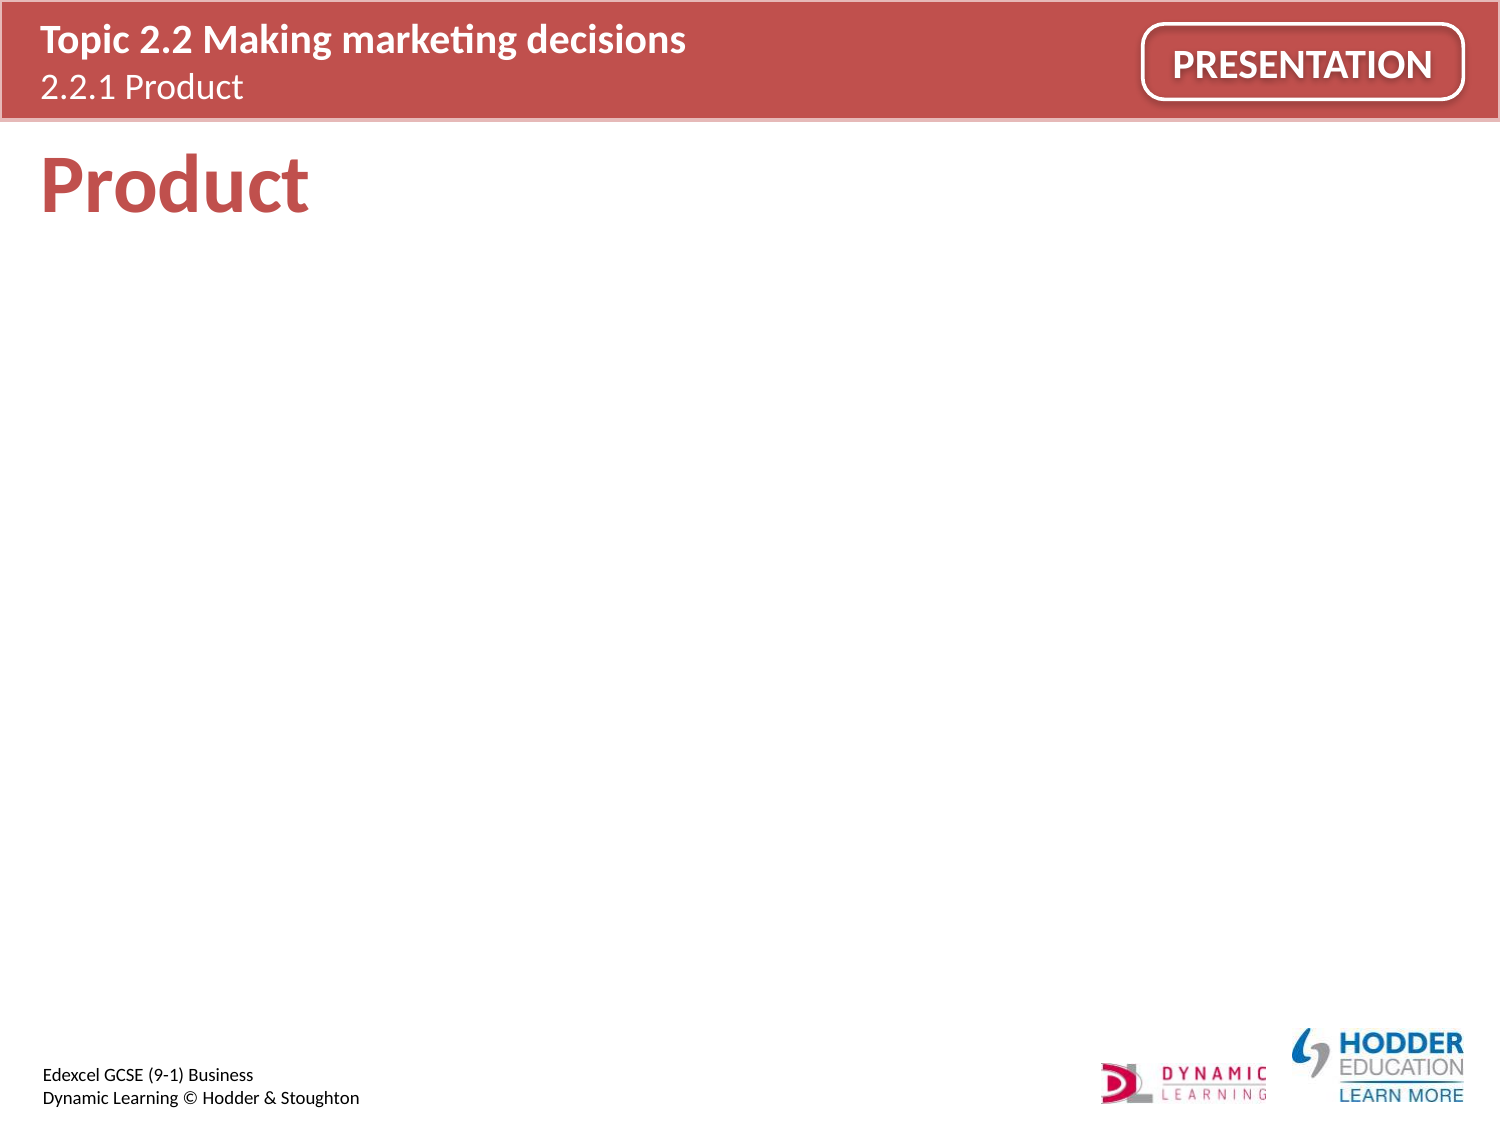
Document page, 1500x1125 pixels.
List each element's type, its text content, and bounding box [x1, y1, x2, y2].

title Product [25, 121, 1464, 234]
picture [1292, 1028, 1464, 1102]
picture [1101, 1063, 1266, 1104]
